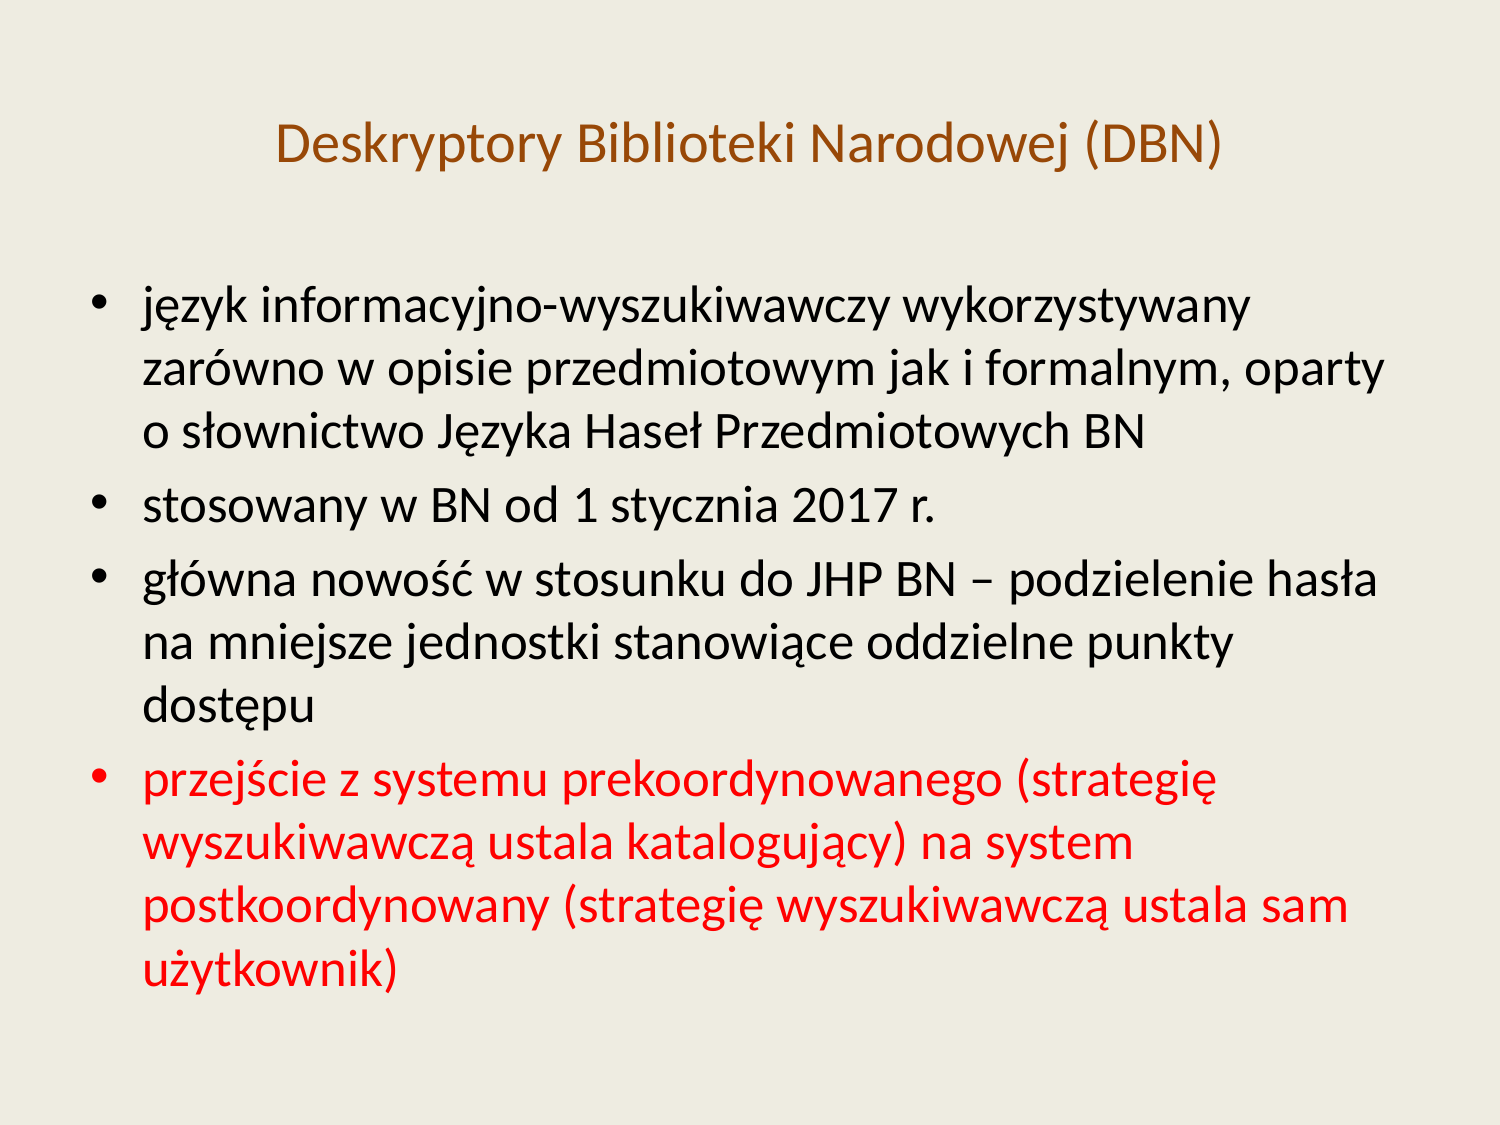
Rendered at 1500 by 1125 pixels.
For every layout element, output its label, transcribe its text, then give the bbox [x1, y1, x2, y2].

title Deskryptory Biblioteki Narodowej (DBN) [75, 45, 1425, 233]
list język informacyjno-wyszukiwawczy wykorzystywany zarówno w opisie przedmiotowym jak i formalnym, oparty o słownictwo Języka Haseł Przedmiotowych BN stosowany w BN od 1 stycznia 2017 r. główna nowość w stosunku do JHP BN – podzielenie hasła na mniejsze jednostki stanowiące oddzielne punkty dostępu przejście z systemu prekoordynowanego (strategię wyszukiwawczą ustala katalogujący) na system postkoordynowany (strategię wyszukiwawczą ustala sam użytkownik) [75, 262, 1425, 1005]
